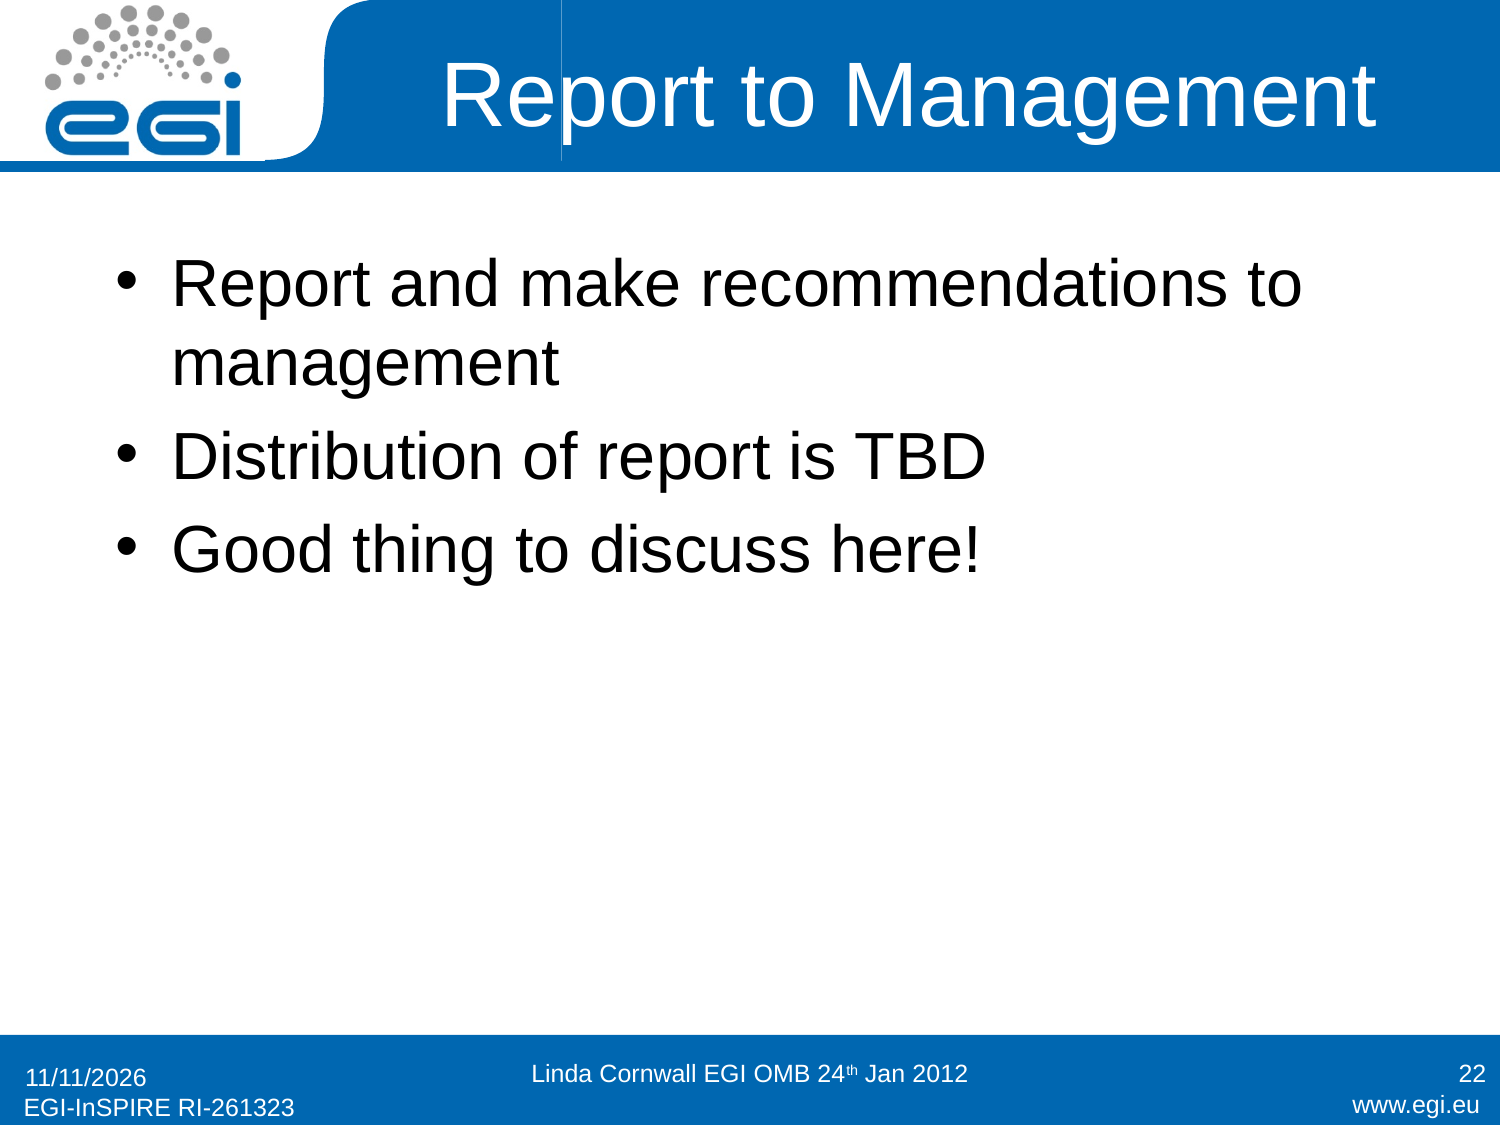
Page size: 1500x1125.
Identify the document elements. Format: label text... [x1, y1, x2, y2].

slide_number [10, 1046, 361, 1106]
footer Linda Cornwall EGI OMB 24th Jan 2012 [512, 1042, 988, 1103]
title Report to Management [348, 18, 1471, 162]
picture [0, 0, 265, 161]
list Report and make recommendations to management Distribution of report is TBD Good thing to discuss here! [100, 231, 1426, 975]
slide_number 22 [1151, 1042, 1500, 1103]
